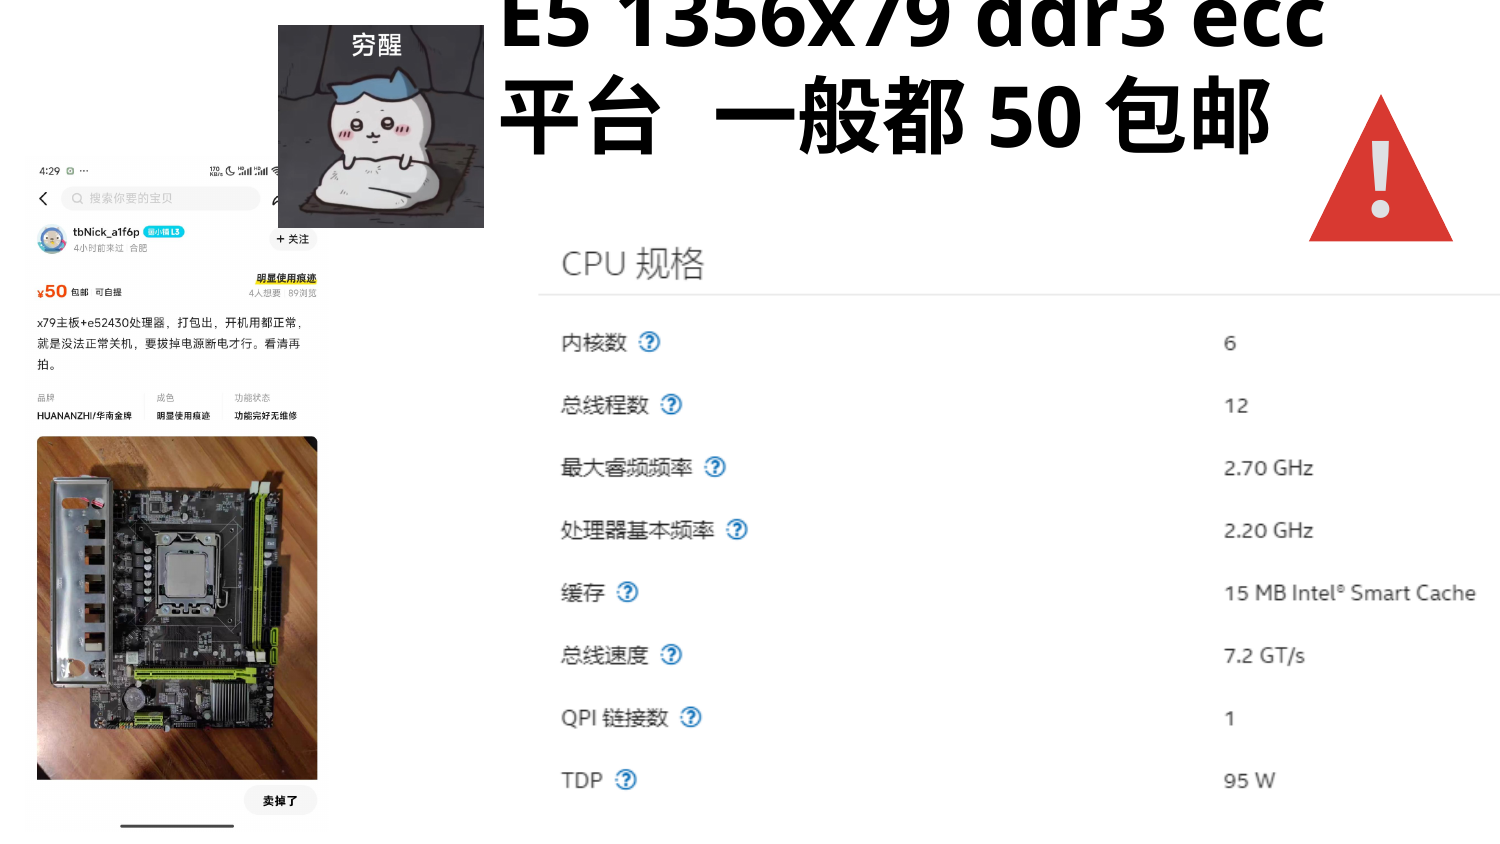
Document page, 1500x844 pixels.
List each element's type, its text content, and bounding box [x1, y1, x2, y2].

text_box E5 1356x79 ddr3 ecc 平台 一般都50包邮 [497, 0, 1392, 127]
text_box ！ [1355, 99, 1500, 240]
text_box [1310, 147, 1355, 239]
picture [24, 25, 484, 833]
picture [523, 241, 1500, 833]
